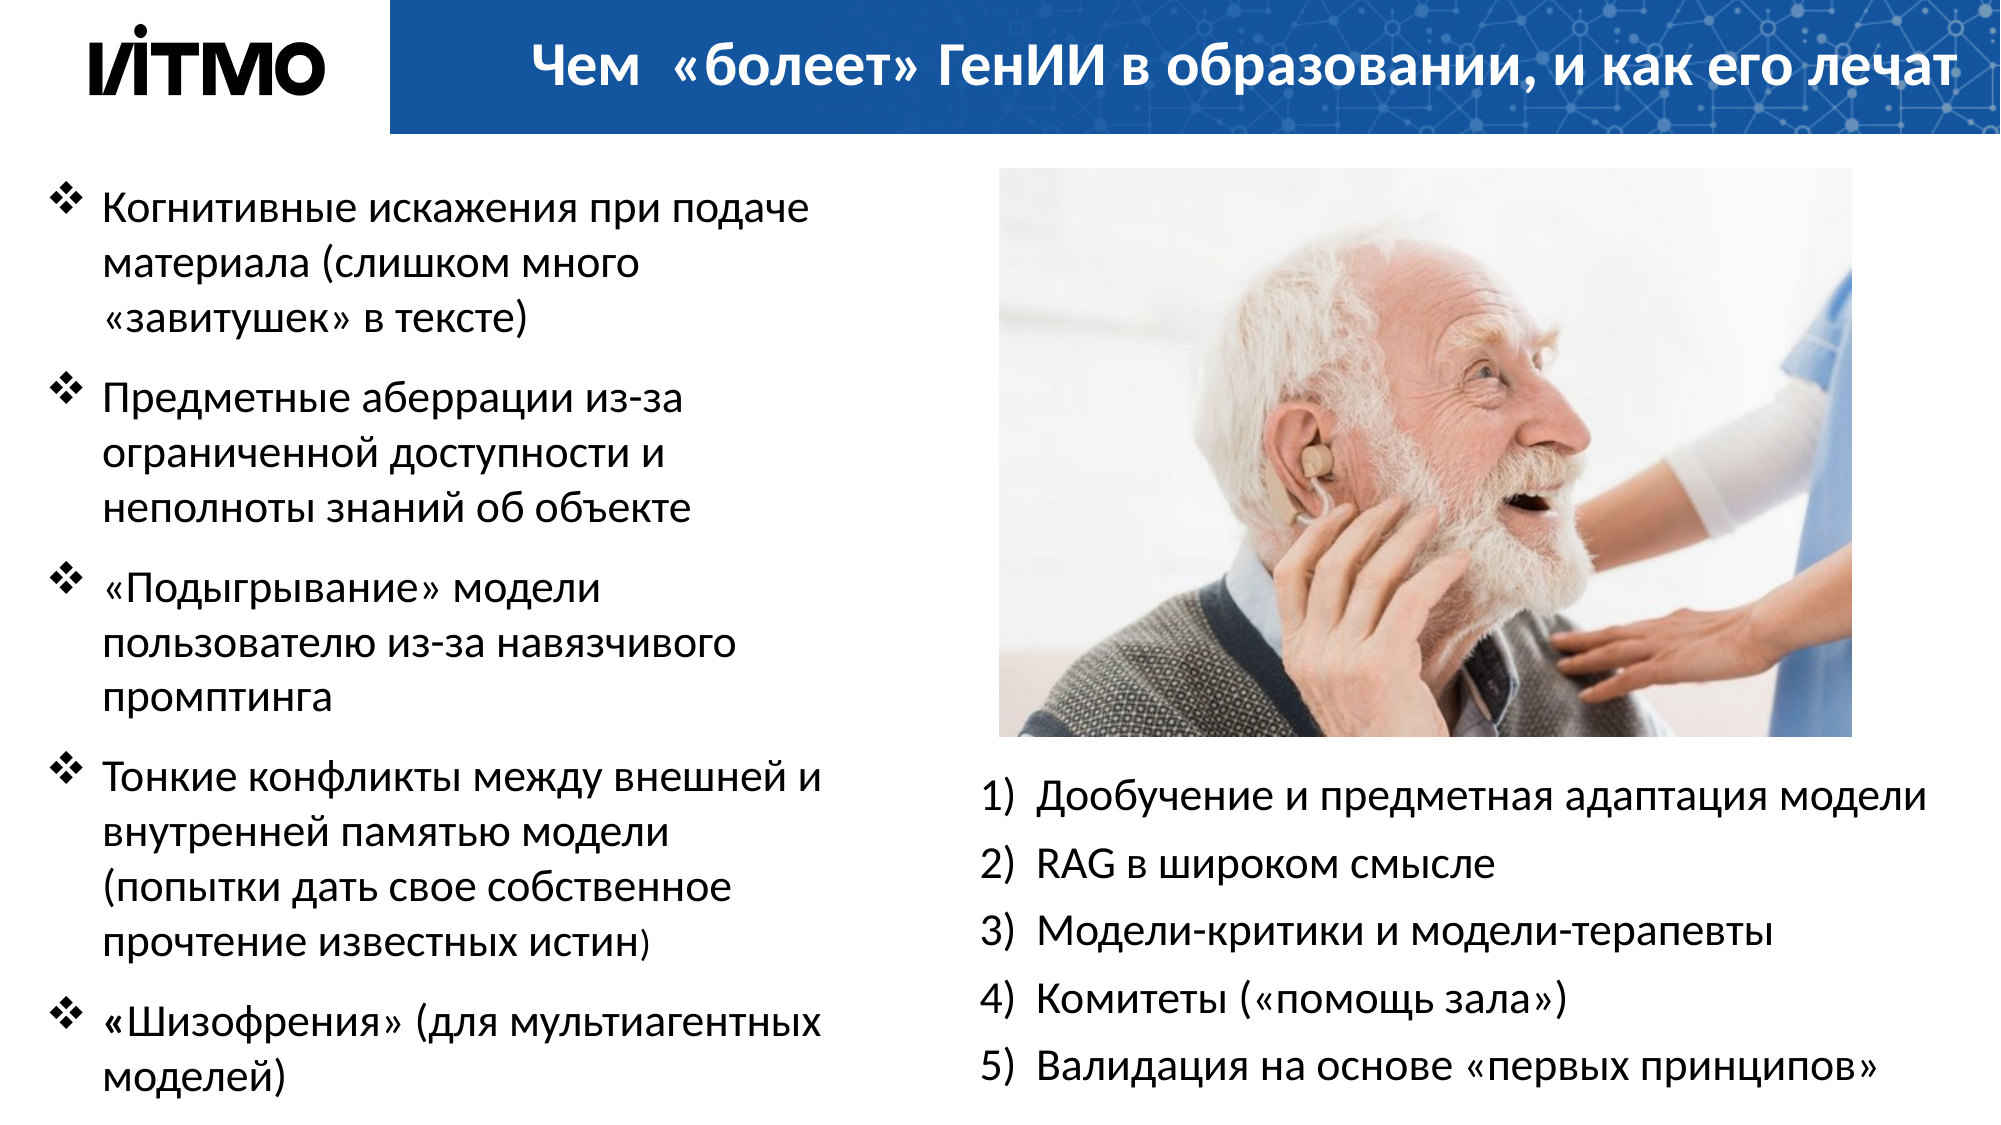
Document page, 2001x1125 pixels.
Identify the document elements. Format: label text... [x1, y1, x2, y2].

picture [999, 168, 1852, 737]
picture [390, 0, 2000, 134]
picture [78, 3, 336, 116]
text_box Дообучение и предметная адаптация модели RAG в широком смысле Модели-критики и модели-терапевты Комитеты («помощь зала») Валидация на основе «первых принципов» [964, 757, 2000, 1098]
text_box Когнитивные искажения при подаче материала (слишком много «завитушек» в тексте) Предметные аберрации из-за ограниченной доступности и неполноты знаний об объекте «Подыгрывание» модели пользователю из-за навязчивого промптинга Тонкие конфликты между внешней и внутренней памятью модели (попытки дать свое собственное прочтение известных истин) «Шизофрения» (для мультиагентных моделей) [31, 168, 843, 1125]
